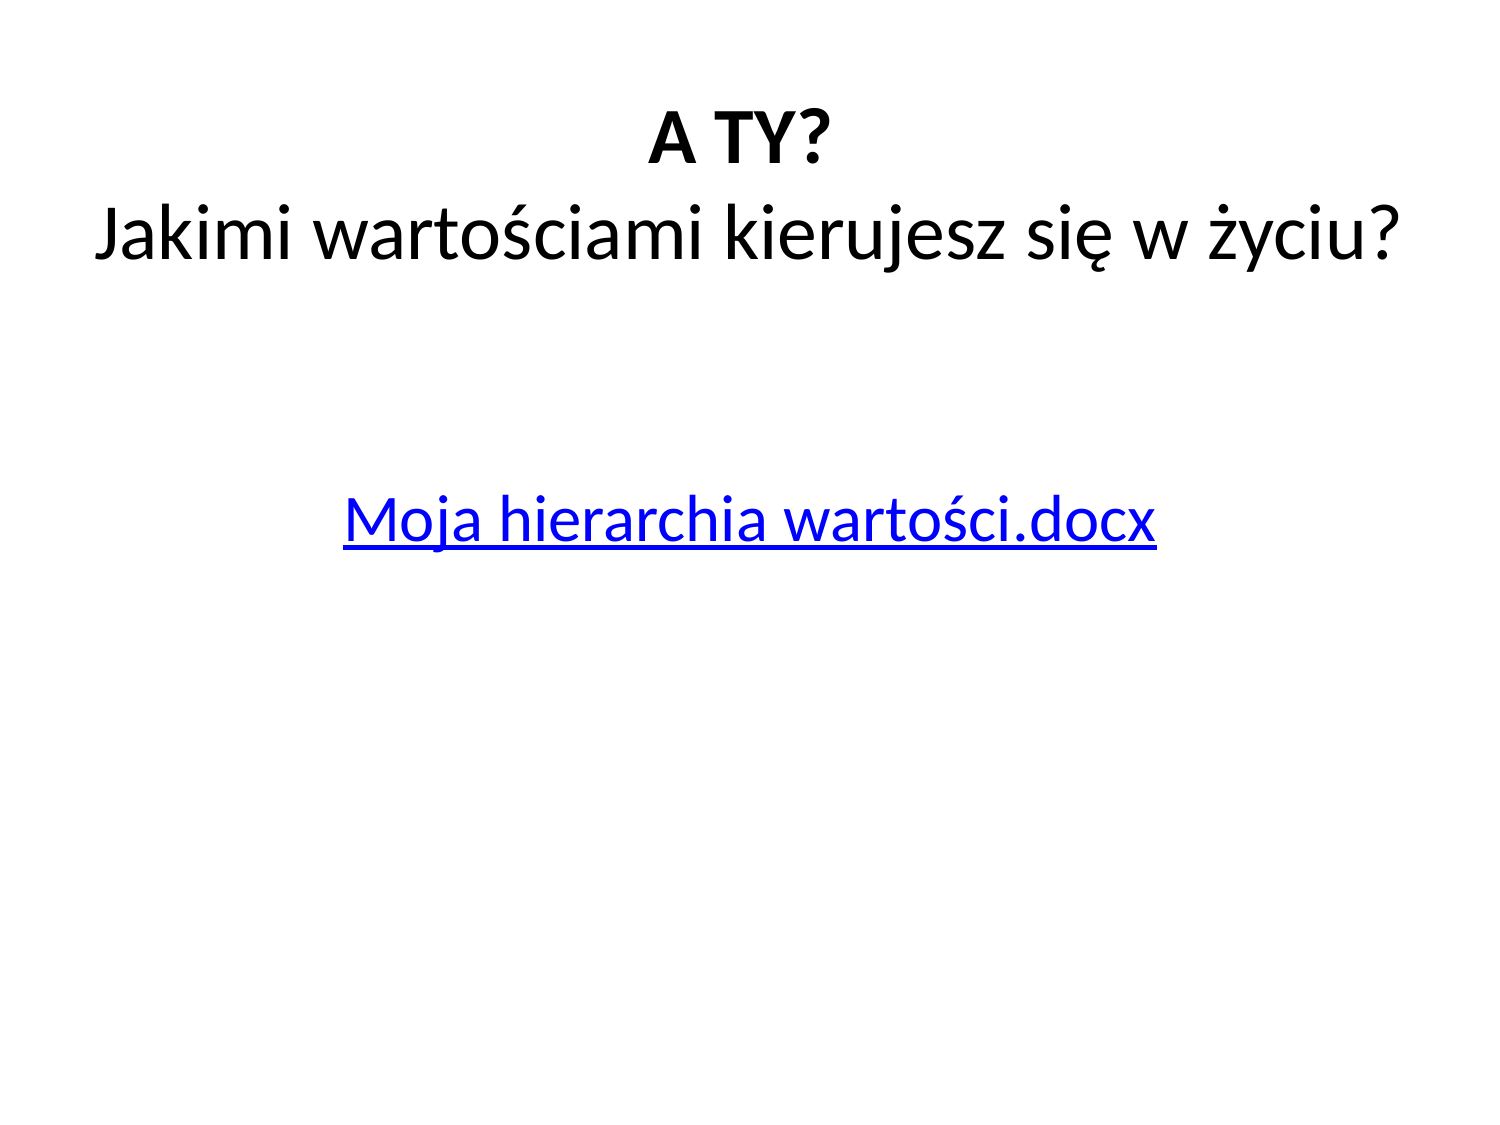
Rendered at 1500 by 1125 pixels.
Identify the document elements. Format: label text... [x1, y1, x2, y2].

title A TY? Jakimi wartościami kierujesz się w życiu? [75, 45, 1425, 315]
list Moja hierarchia wartości.docx [75, 373, 1425, 1005]
